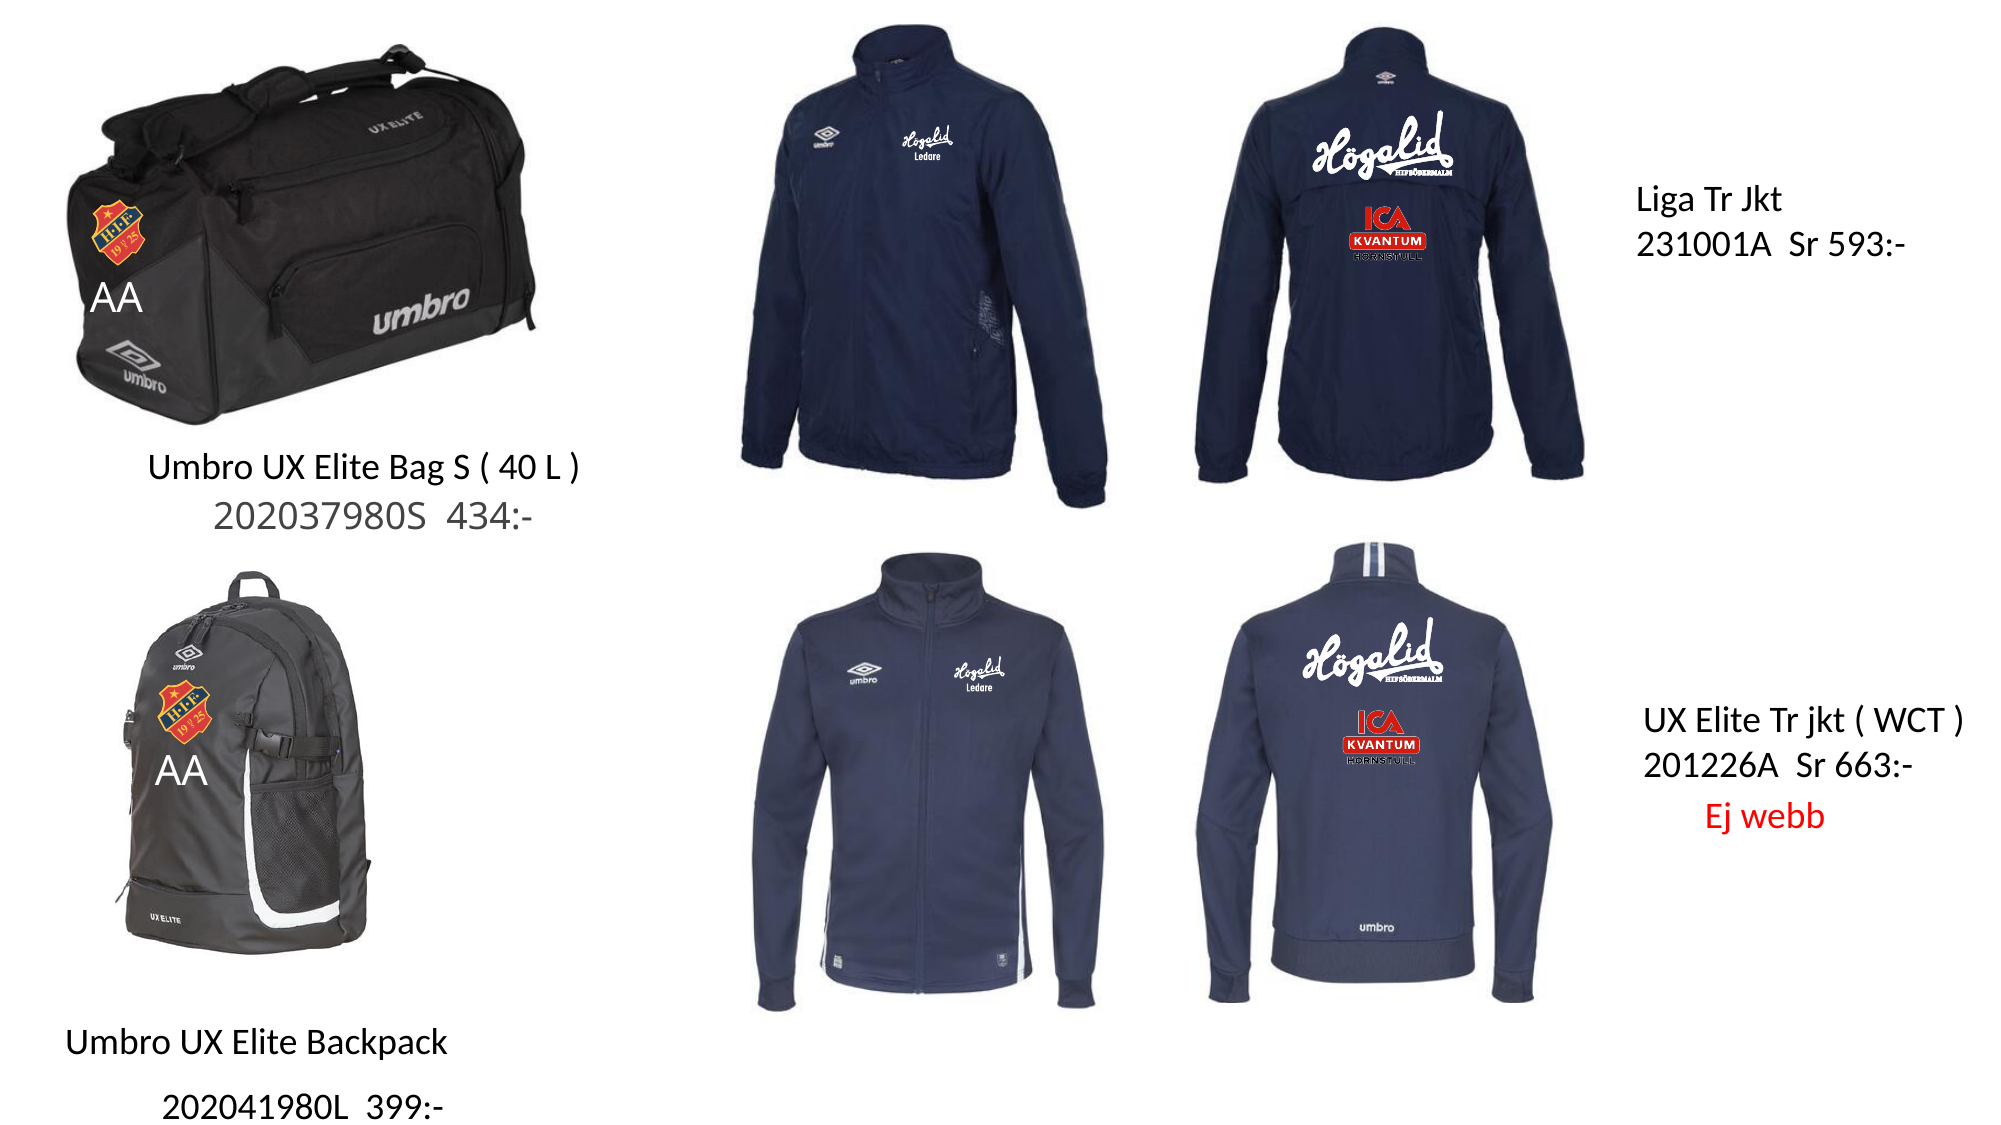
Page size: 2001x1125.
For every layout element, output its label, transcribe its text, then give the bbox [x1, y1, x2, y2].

text_box Ej webb [1690, 783, 1841, 844]
text_box Umbro UX Elite Backpack [50, 1009, 464, 1070]
picture [735, 17, 1112, 510]
picture [1187, 534, 1560, 1003]
text_box 202037980S 434:- [198, 495, 548, 545]
text_box Liga Tr Jkt 231001A Sr 593:- [1621, 166, 1921, 317]
text_box Umbro UX Elite Bag S ( 40 L ) [132, 434, 597, 495]
picture [741, 551, 1112, 1024]
text_box 202041980L 399:- [146, 1075, 468, 1125]
text_box UX Elite Tr jkt ( WCT ) 201226A Sr 663:- [1628, 688, 1981, 838]
picture [112, 562, 378, 957]
picture [65, 44, 543, 432]
picture [1191, 18, 1588, 487]
